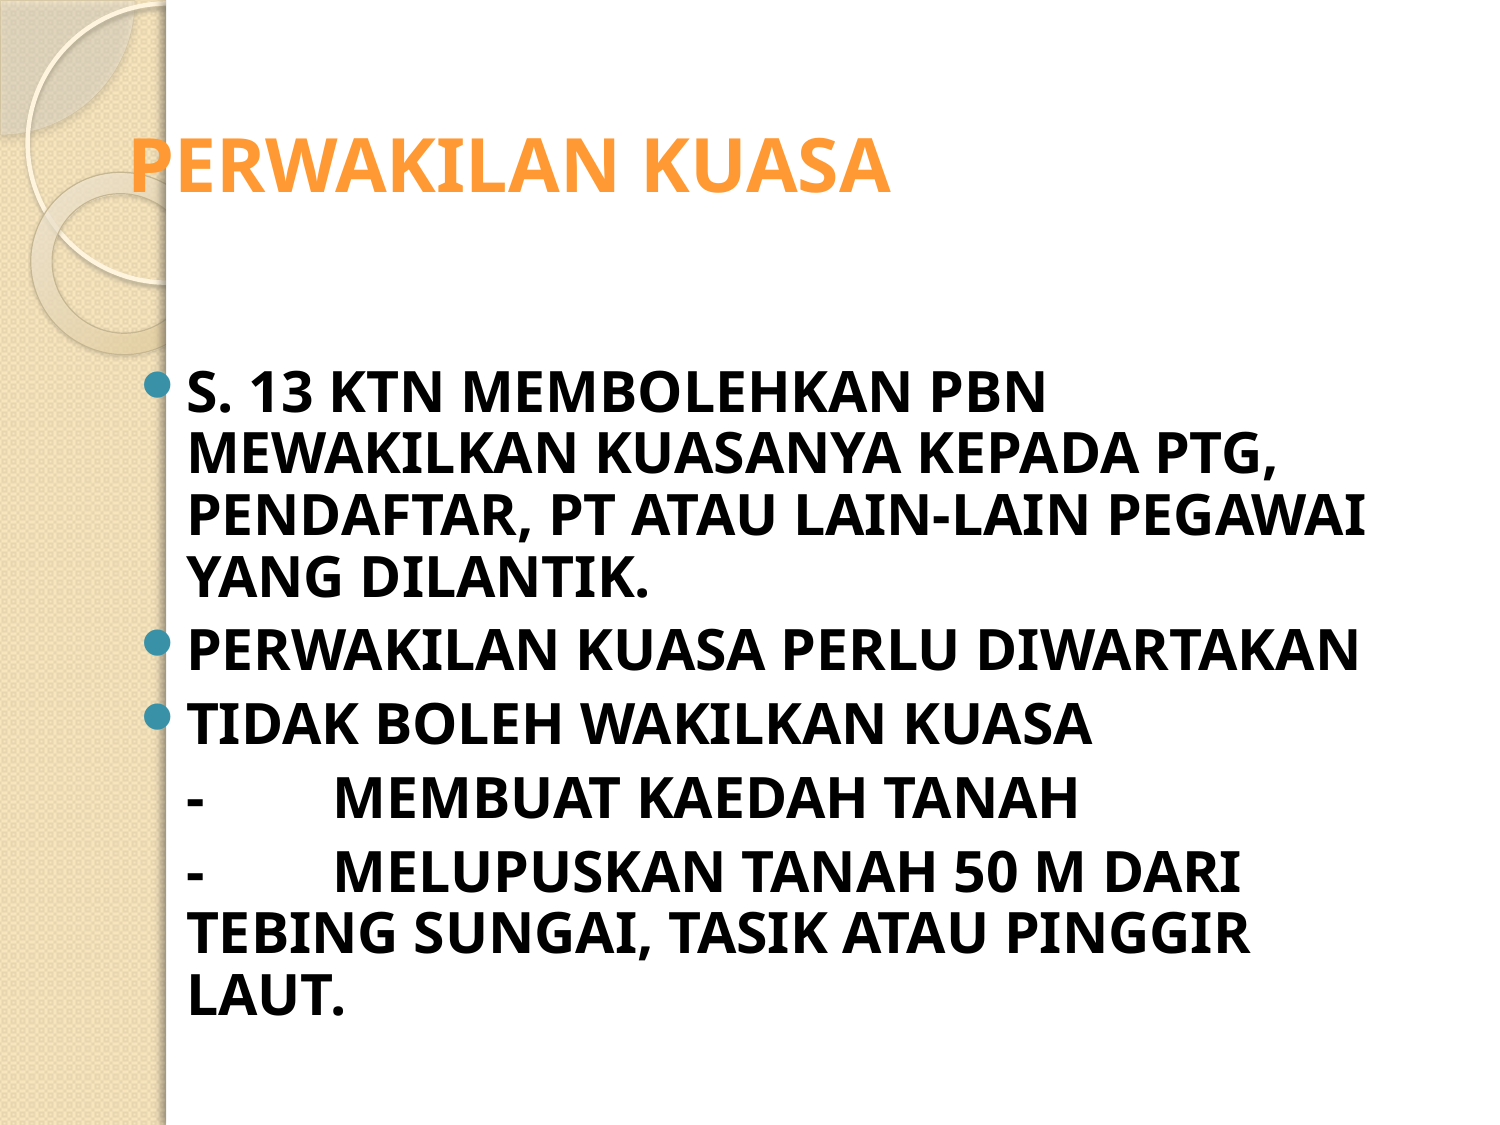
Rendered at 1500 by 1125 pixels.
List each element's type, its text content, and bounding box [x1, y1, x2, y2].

title PERWAKILAN KUASA [112, 99, 1463, 225]
list S. 13 KTN MEMBOLEHKAN PBN MEWAKILKAN KUASANYA KEPADA PTG, PENDAFTAR, PT ATAU LAIN-LAIN PEGAWAI YANG DILANTIK. PERWAKILAN KUASA PERLU DIWARTAKAN TIDAK BOLEH WAKILKAN KUASA - MEMBUAT KAEDAH TANAH - MELUPUSKAN TANAH 50 M DARI TEBING SUNGAI, TASIK ATAU PINGGIR LAUT. [112, 275, 1463, 1038]
